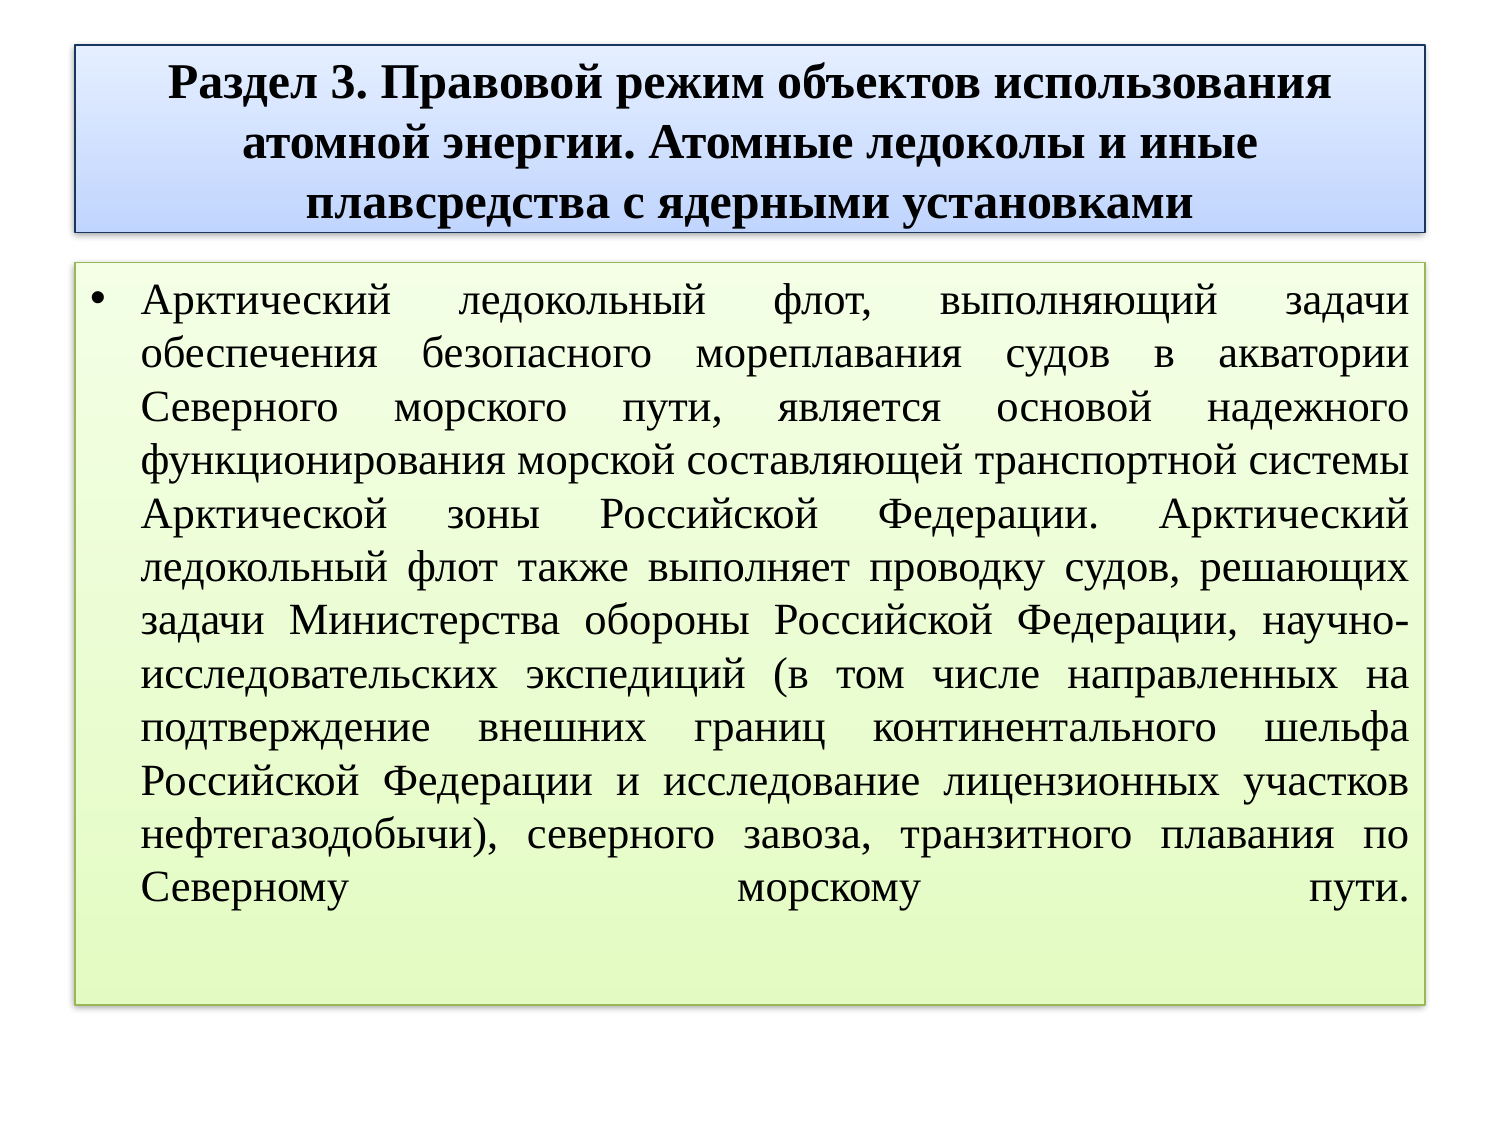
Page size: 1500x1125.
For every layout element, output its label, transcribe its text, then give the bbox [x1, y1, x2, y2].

list Арктический ледокольный флот, выполняющий задачи обеспечения безопасного мореплавания судов в акватории Северного морского пути, является основой надежного функционирования морской составляющей транспортной системы Арктической зоны Российской Федерации. Арктический ледокольный флот также выполняет проводку судов, решающих задачи Министерства обороны Российской Федерации, научно-исследовательских экспедиций (в том числе направленных на подтверждение внешних границ континентального шельфа Российской Федерации и исследование лицензионных участков нефтегазодобычи), северного завоза, транзитного плавания по Северному морскому пути. [74, 262, 1426, 1006]
title Раздел 3. Правовой режим объектов использования атомной энергии. Атомные ледоколы и иные плавсредства с ядерными установками [74, 44, 1426, 233]
